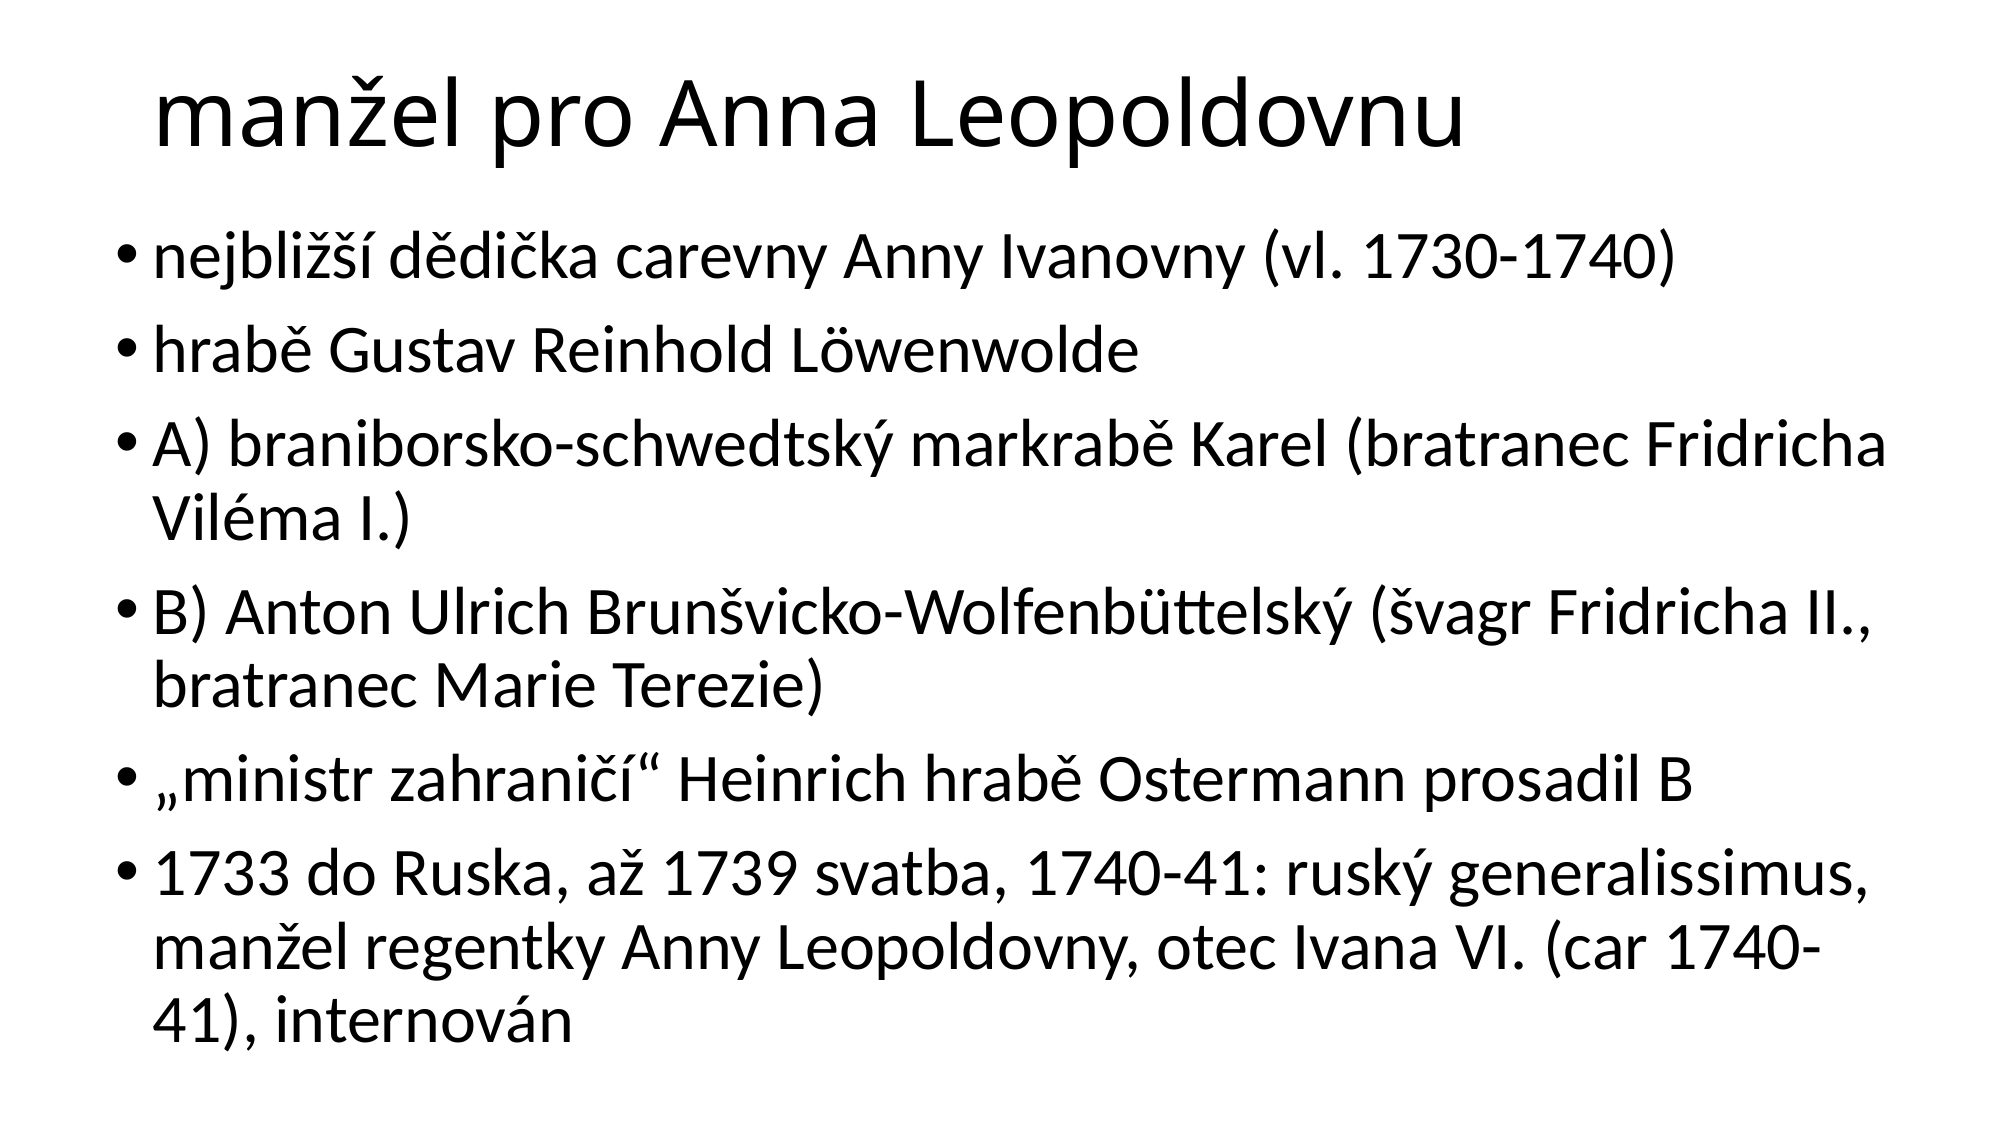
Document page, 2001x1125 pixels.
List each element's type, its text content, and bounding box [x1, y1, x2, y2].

title manžel pro Anna Leopoldovnu [137, 59, 1830, 175]
list nejbližší dědička carevny Anny Ivanovny (vl. 1730-1740) hrabě Gustav Reinhold Löwenwolde A) braniborsko-schwedtský markrabě Karel (bratranec Fridricha Viléma I.) B) Anton Ulrich Brunšvicko-Wolfenbüttelský (švagr Fridricha II., bratranec Marie Terezie) „ministr zahraničí“ Heinrich hrabě Ostermann prosadil B 1733 do Ruska, až 1739 svatba, 1740-41: ruský generalissimus, manžel regentky Anny Leopoldovny, otec Ivana VI. (car 1740-41), internován [100, 212, 1929, 1066]
